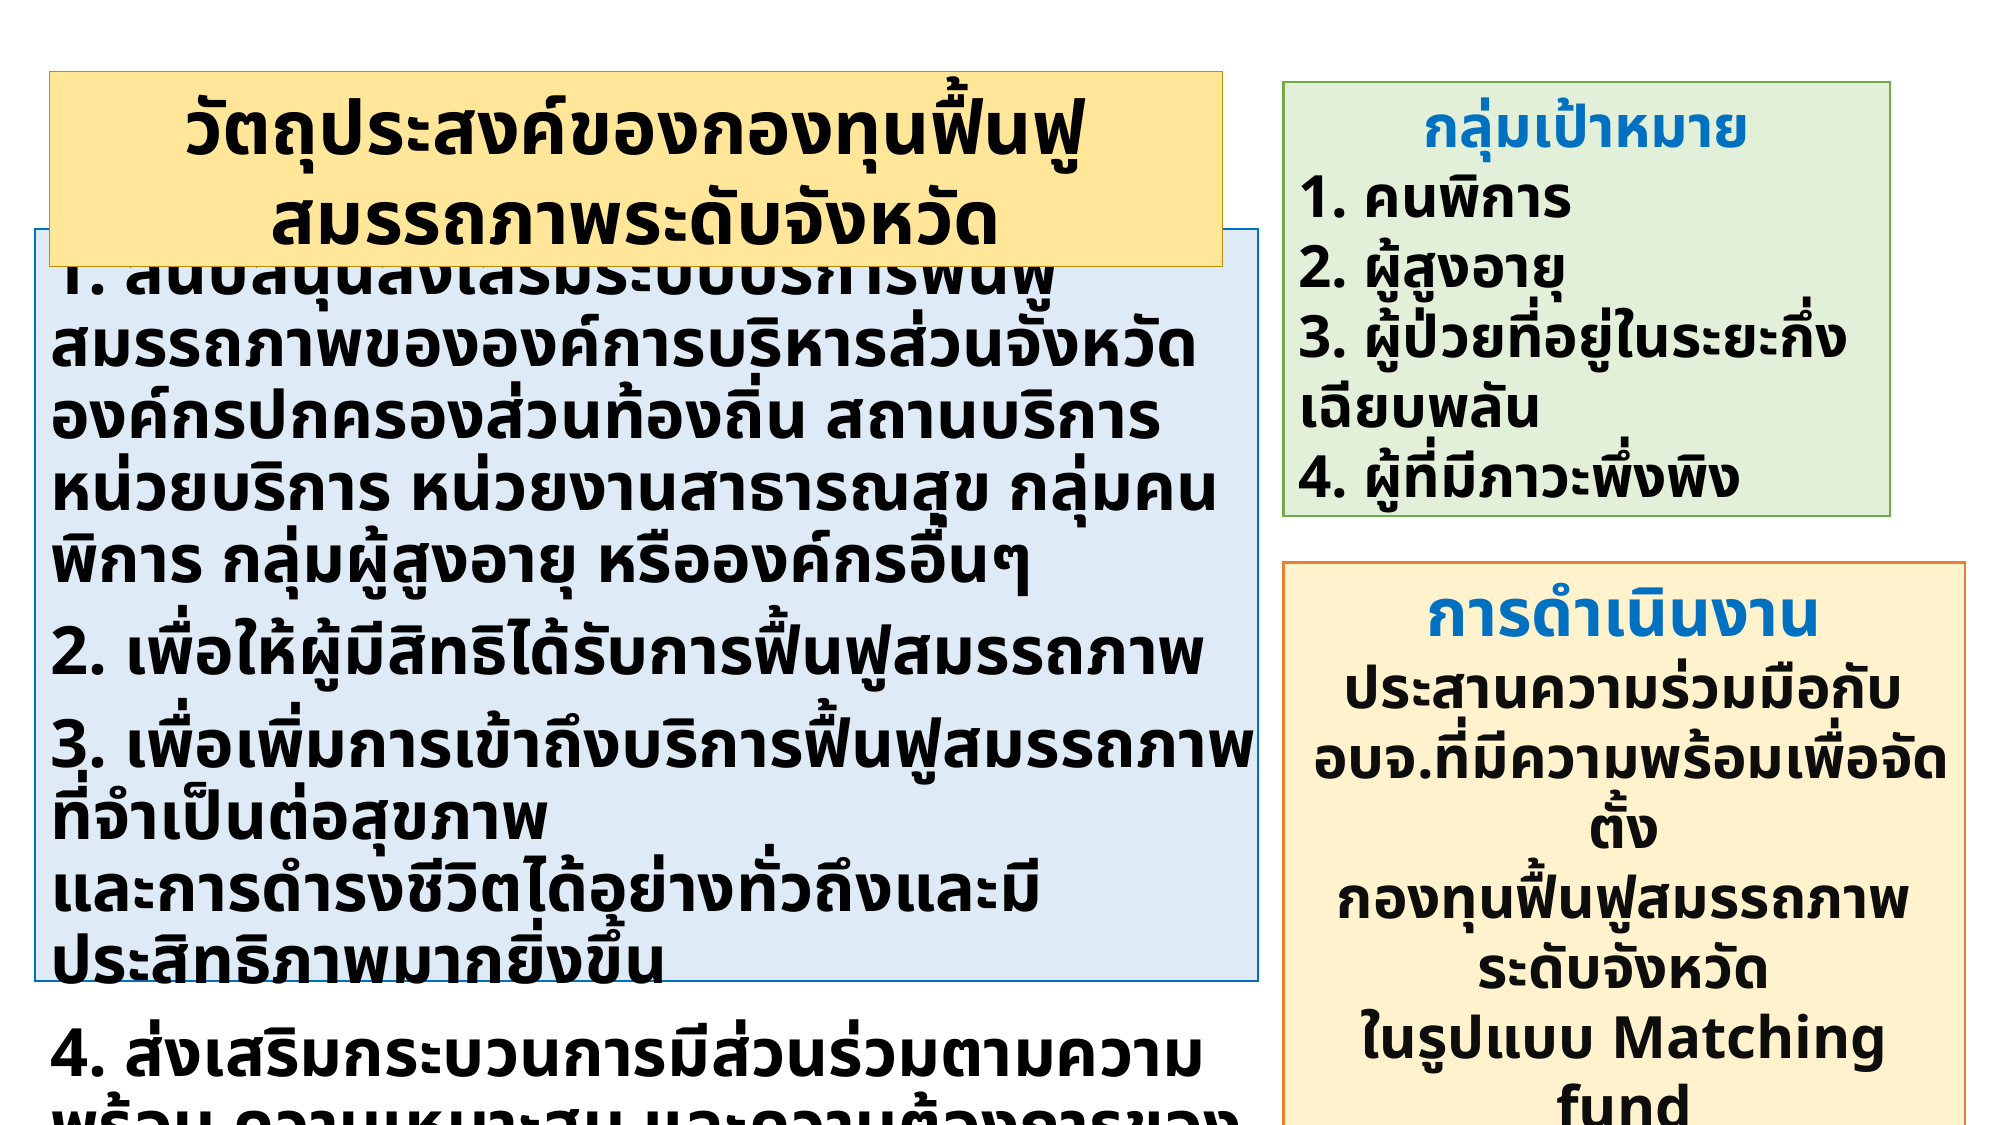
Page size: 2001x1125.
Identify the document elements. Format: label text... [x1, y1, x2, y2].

list 1. สนับสนุนส่งเสริมระบบบริการฟื้นฟูสมรรถภาพขององค์การบริหารส่วนจังหวัด องค์กรปกครองส่วนท้องถิ่น สถานบริการ หน่วยบริการ หน่วยงานสาธารณสุข กลุ่มคนพิการ กลุ่มผู้สูงอายุ หรือองค์กรอื่นๆ 2. เพื่อให้ผู้มีสิทธิได้รับการฟื้นฟูสมรรถภาพ 3. เพื่อเพิ่มการเข้าถึงบริการฟื้นฟูสมรรถภาพที่จำเป็นต่อสุขภาพ และการดำรงชีวิตได้อย่างทั่วถึงและมีประสิทธิภาพมากยิ่งขึ้น 4. ส่งเสริมกระบวนการมีส่วนร่วมตามความพร้อม ความเหมาะสม และความต้องการของประชาชนในพื้นที่ [34, 228, 1259, 982]
text_box การดำเนินงาน ประสานความร่วมมือกับ อบจ.ที่มีความพร้อมเพื่อจัดตั้ง กองทุนฟื้นฟูสมรรถภาพระดับจังหวัด ในรูปแบบ Matching fund [1282, 561, 1966, 1125]
slide_number 29 [1412, 1042, 1863, 1103]
text_box กลุ่มเป้าหมาย 1. คนพิการ 2. ผู้สูงอายุ 3. ผู้ป่วยที่อยู่ในระยะกึ่งเฉียบพลัน 4. ผู้ที่มีภาวะพึ่งพิง [1282, 81, 1891, 517]
text_box วัตถุประสงค์ของกองทุนฟื้นฟูสมรรถภาพระดับจังหวัด [49, 71, 1223, 267]
